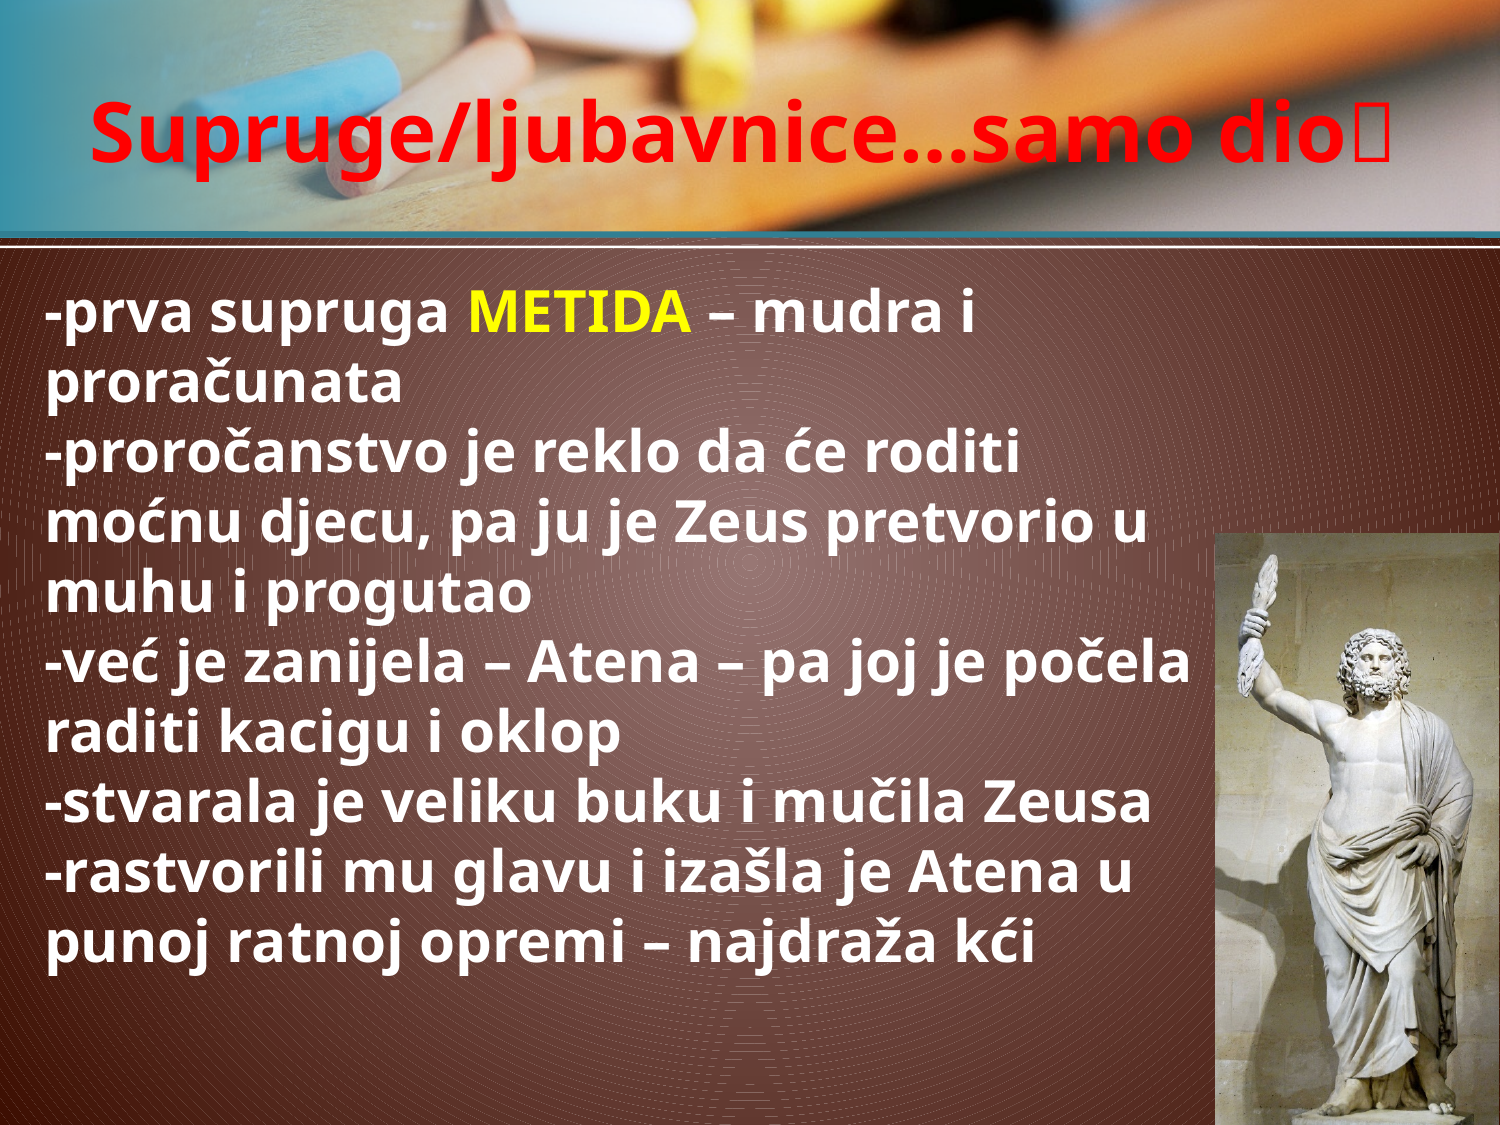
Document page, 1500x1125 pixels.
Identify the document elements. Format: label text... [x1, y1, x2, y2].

text_box -prva supruga METIDA – mudra i proračunata -proročanstvo je reklo da će roditi moćnu djecu, pa ju je Zeus pretvorio u muhu i progutao -već je zanijela – Atena – pa joj je počela raditi kacigu i oklop -stvarala je veliku buku i mučila Zeusa -rastvorili mu glavu i izašla je Atena u punoj ratnoj opremi – najdraža kći [29, 267, 1221, 982]
picture [663, 0, 1500, 231]
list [1215, 533, 1499, 1125]
title Supruge/ljubavnice…samo dio [75, 24, 1425, 233]
